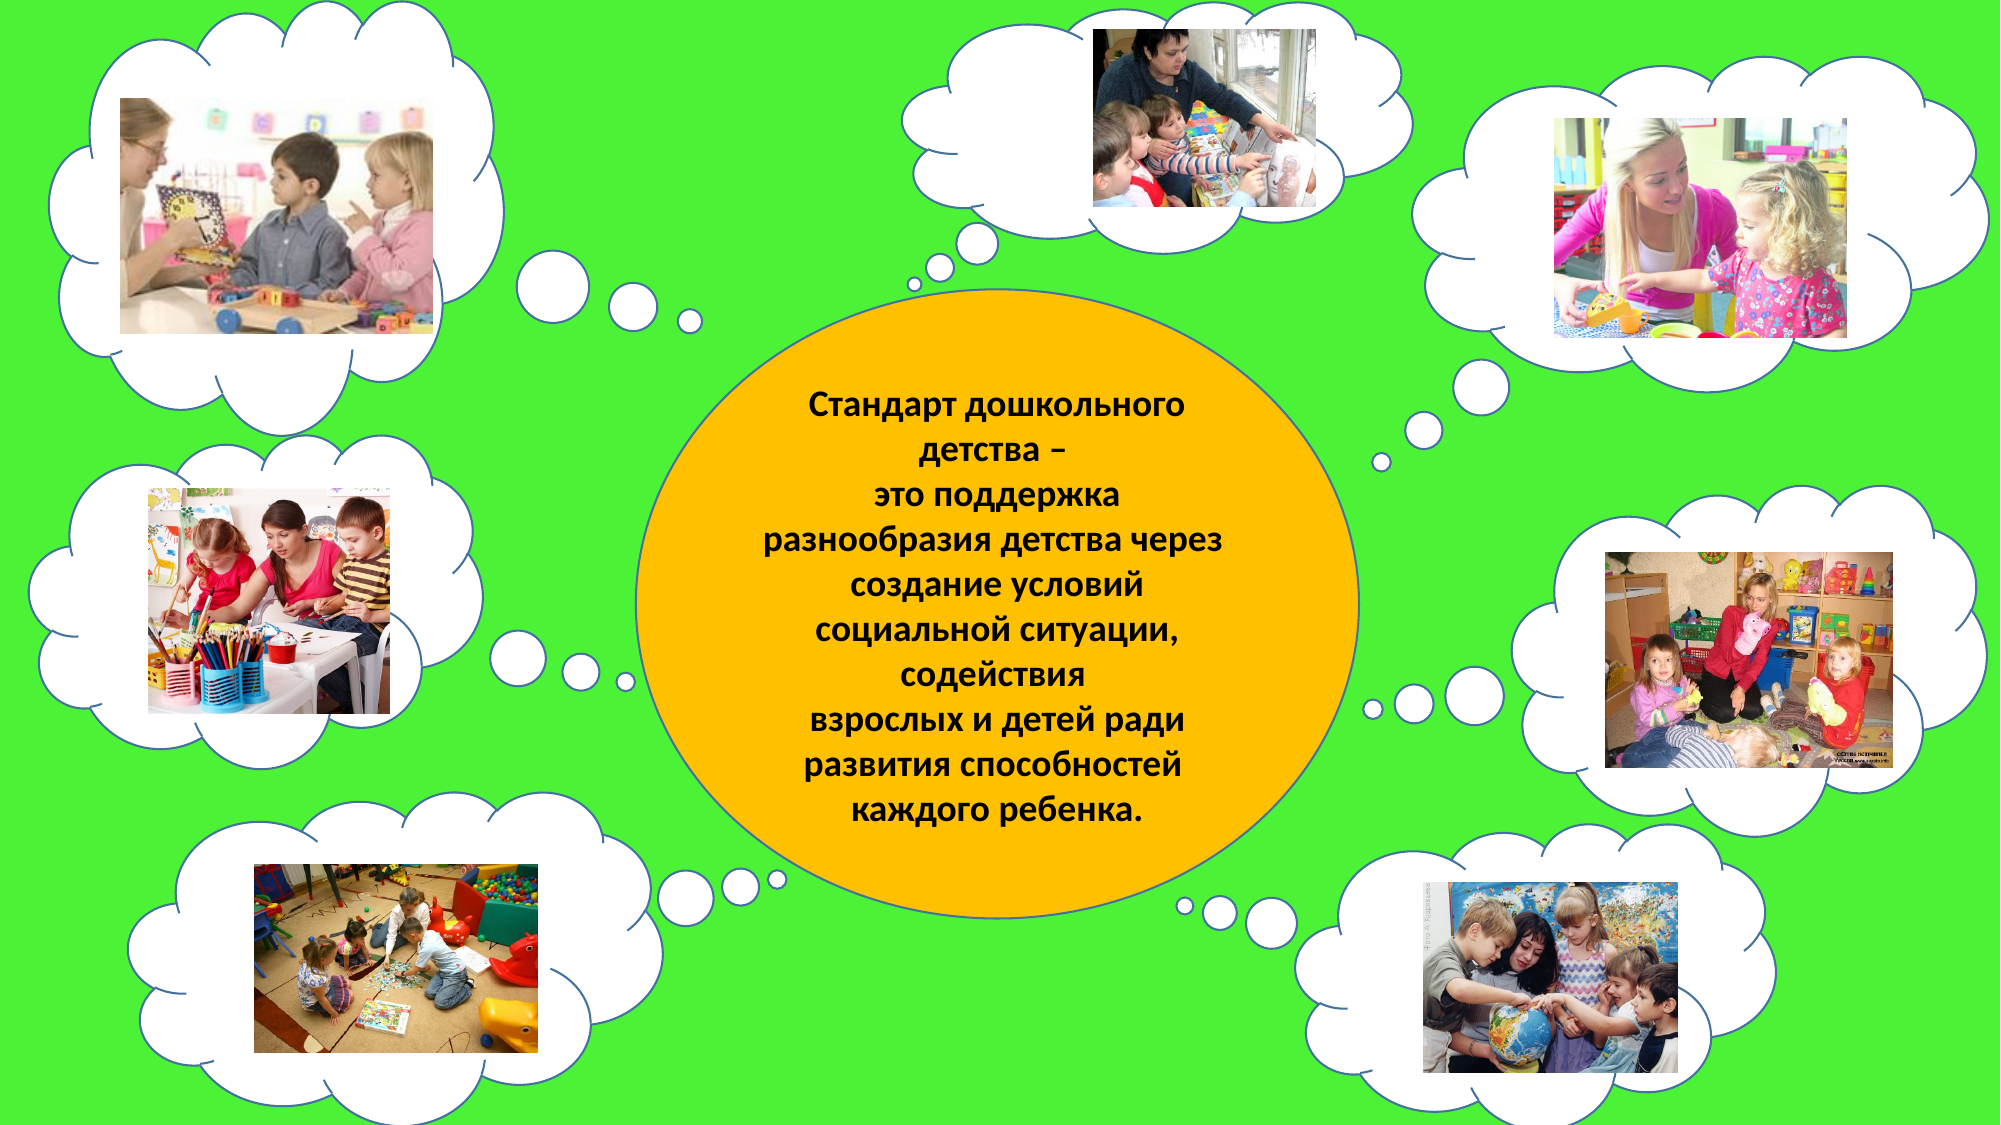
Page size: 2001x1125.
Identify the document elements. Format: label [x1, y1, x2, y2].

text_box [29, 0, 1989, 1125]
